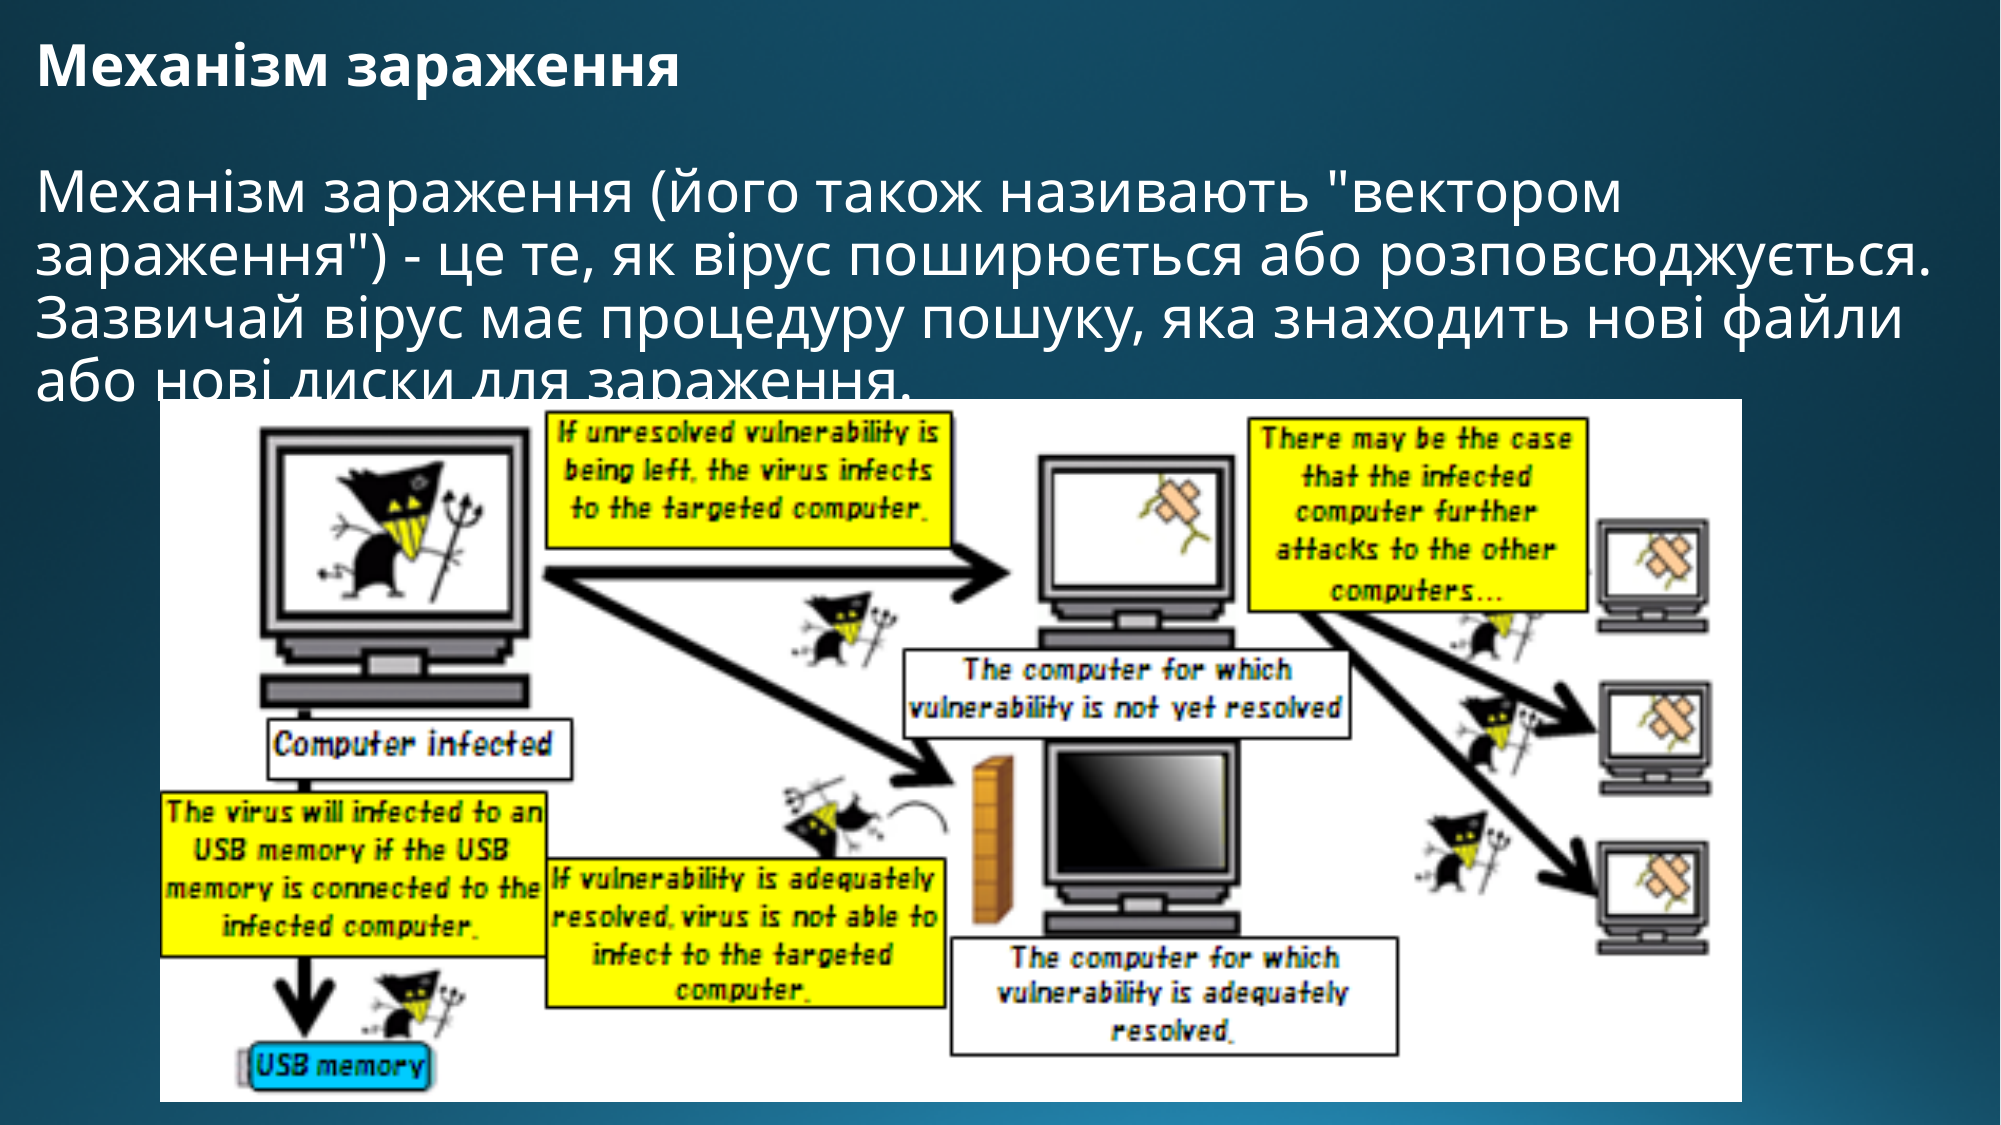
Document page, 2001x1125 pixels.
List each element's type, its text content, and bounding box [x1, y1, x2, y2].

list Механізм зараження Механізм зараження (його також називають "вектором зараження") - це те, як вірус поширюється або розповсюджується. Зазвичай вірус має процедуру пошуку, яка знаходить нові файли або нові диски для зараження. [19, 29, 1981, 1102]
picture [0, 0, 2001, 1125]
